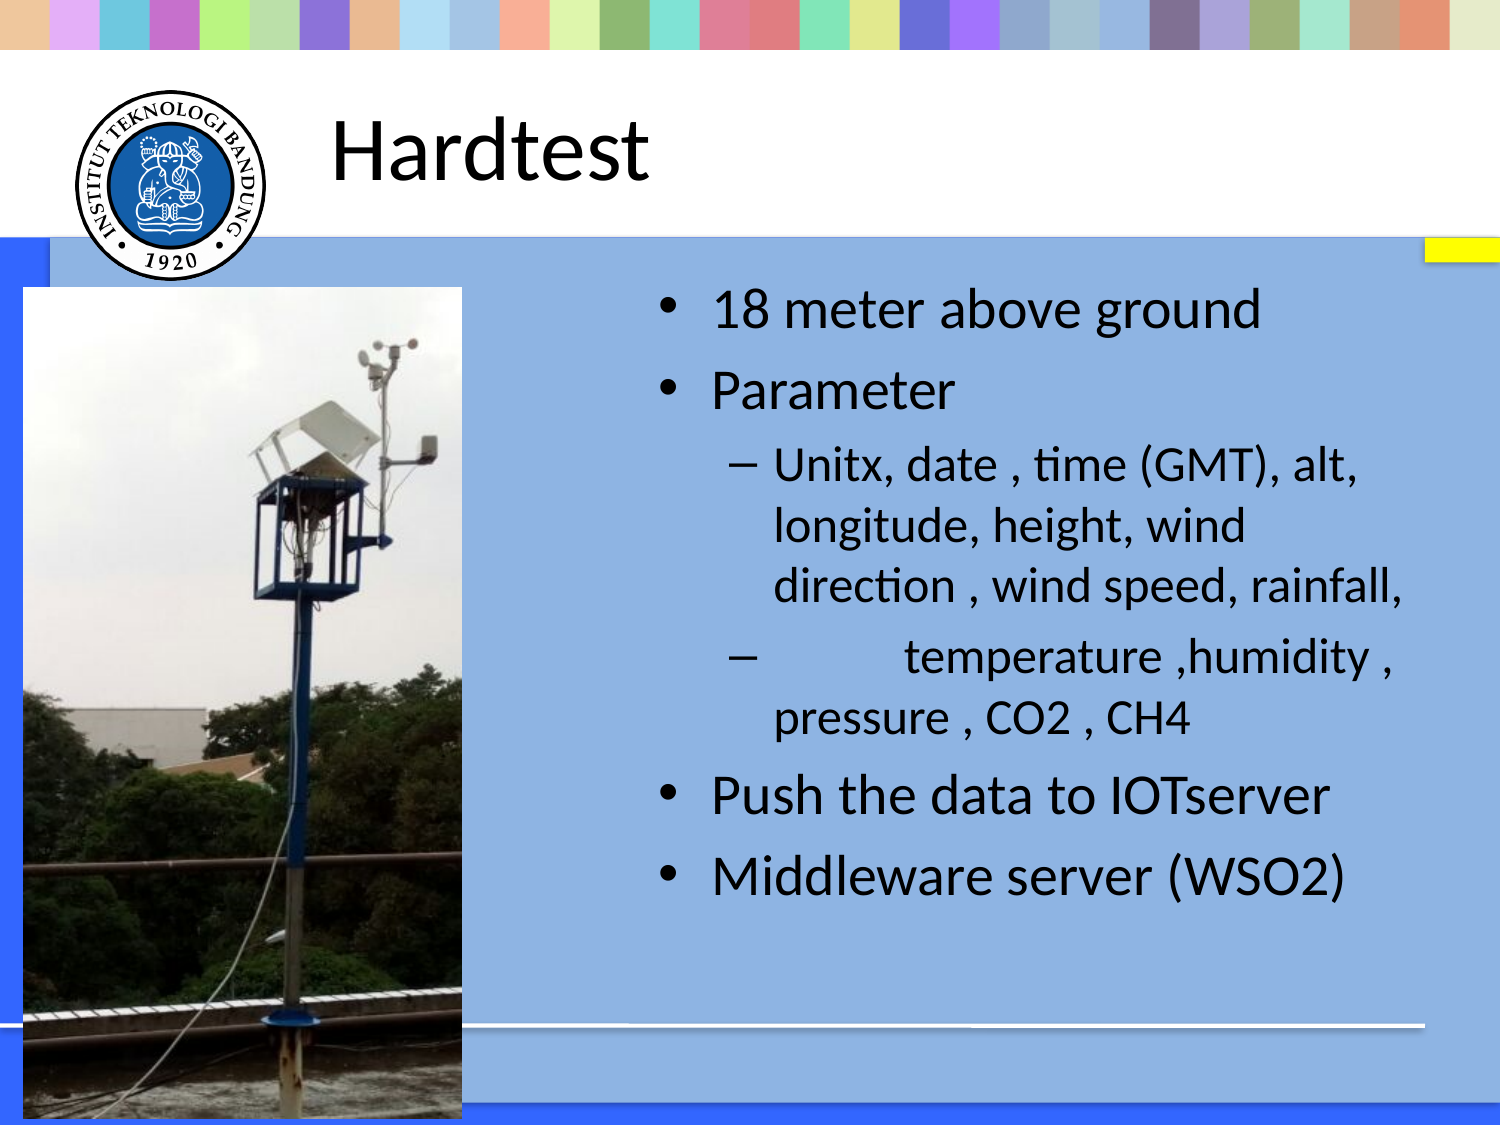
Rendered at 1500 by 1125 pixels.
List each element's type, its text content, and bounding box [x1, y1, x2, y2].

list 18 meter above ground Parameter Unitx, date , time (GMT), alt, longitude, height, wind direction , wind speed, rainfall, temperature ,humidity , pressure , CO2 , CH4 Push the data to IOTserver Middleware server (WSO2) [643, 262, 1425, 1005]
title Hardtest [315, 50, 1425, 238]
picture [75, 90, 266, 281]
picture [0, 0, 1500, 50]
picture [23, 286, 462, 1119]
